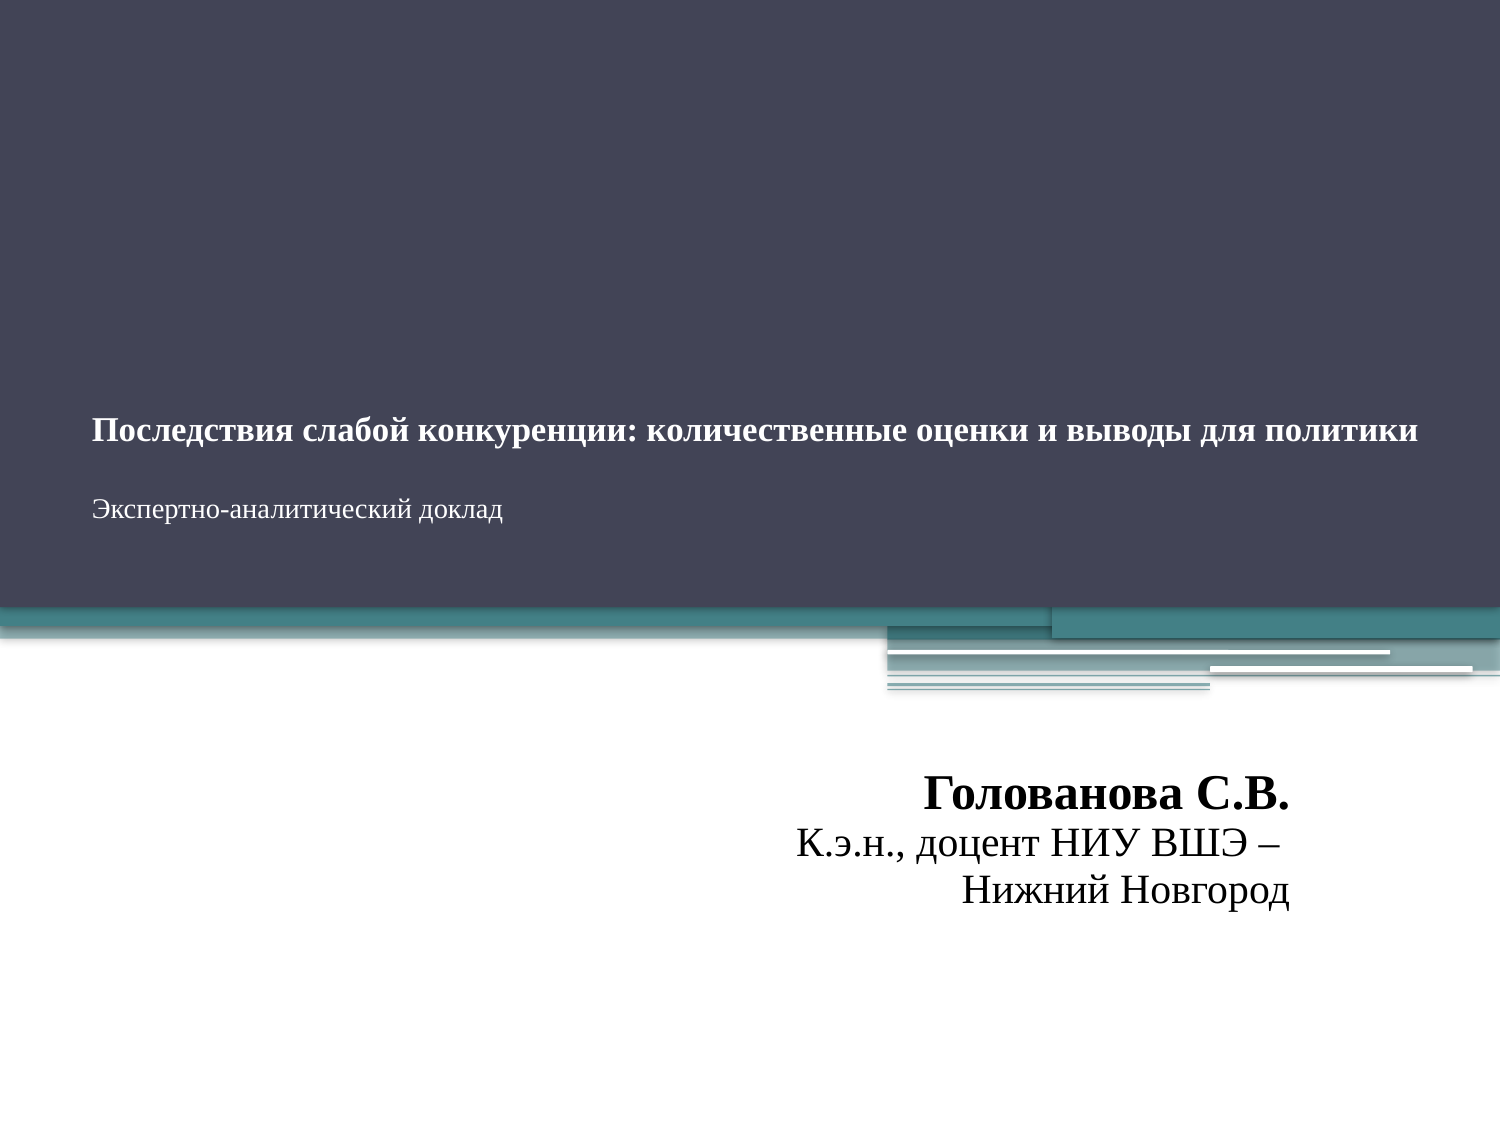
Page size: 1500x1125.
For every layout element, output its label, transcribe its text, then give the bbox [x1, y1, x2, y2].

subtitle Голованова С.В. К.э.н., доцент НИУ ВШЭ – Нижний Новгород [52, 763, 1306, 1051]
title Последствия слабой конкуренции: количественные оценки и выводы для политики Экспертно-аналитический доклад [76, 361, 1448, 533]
